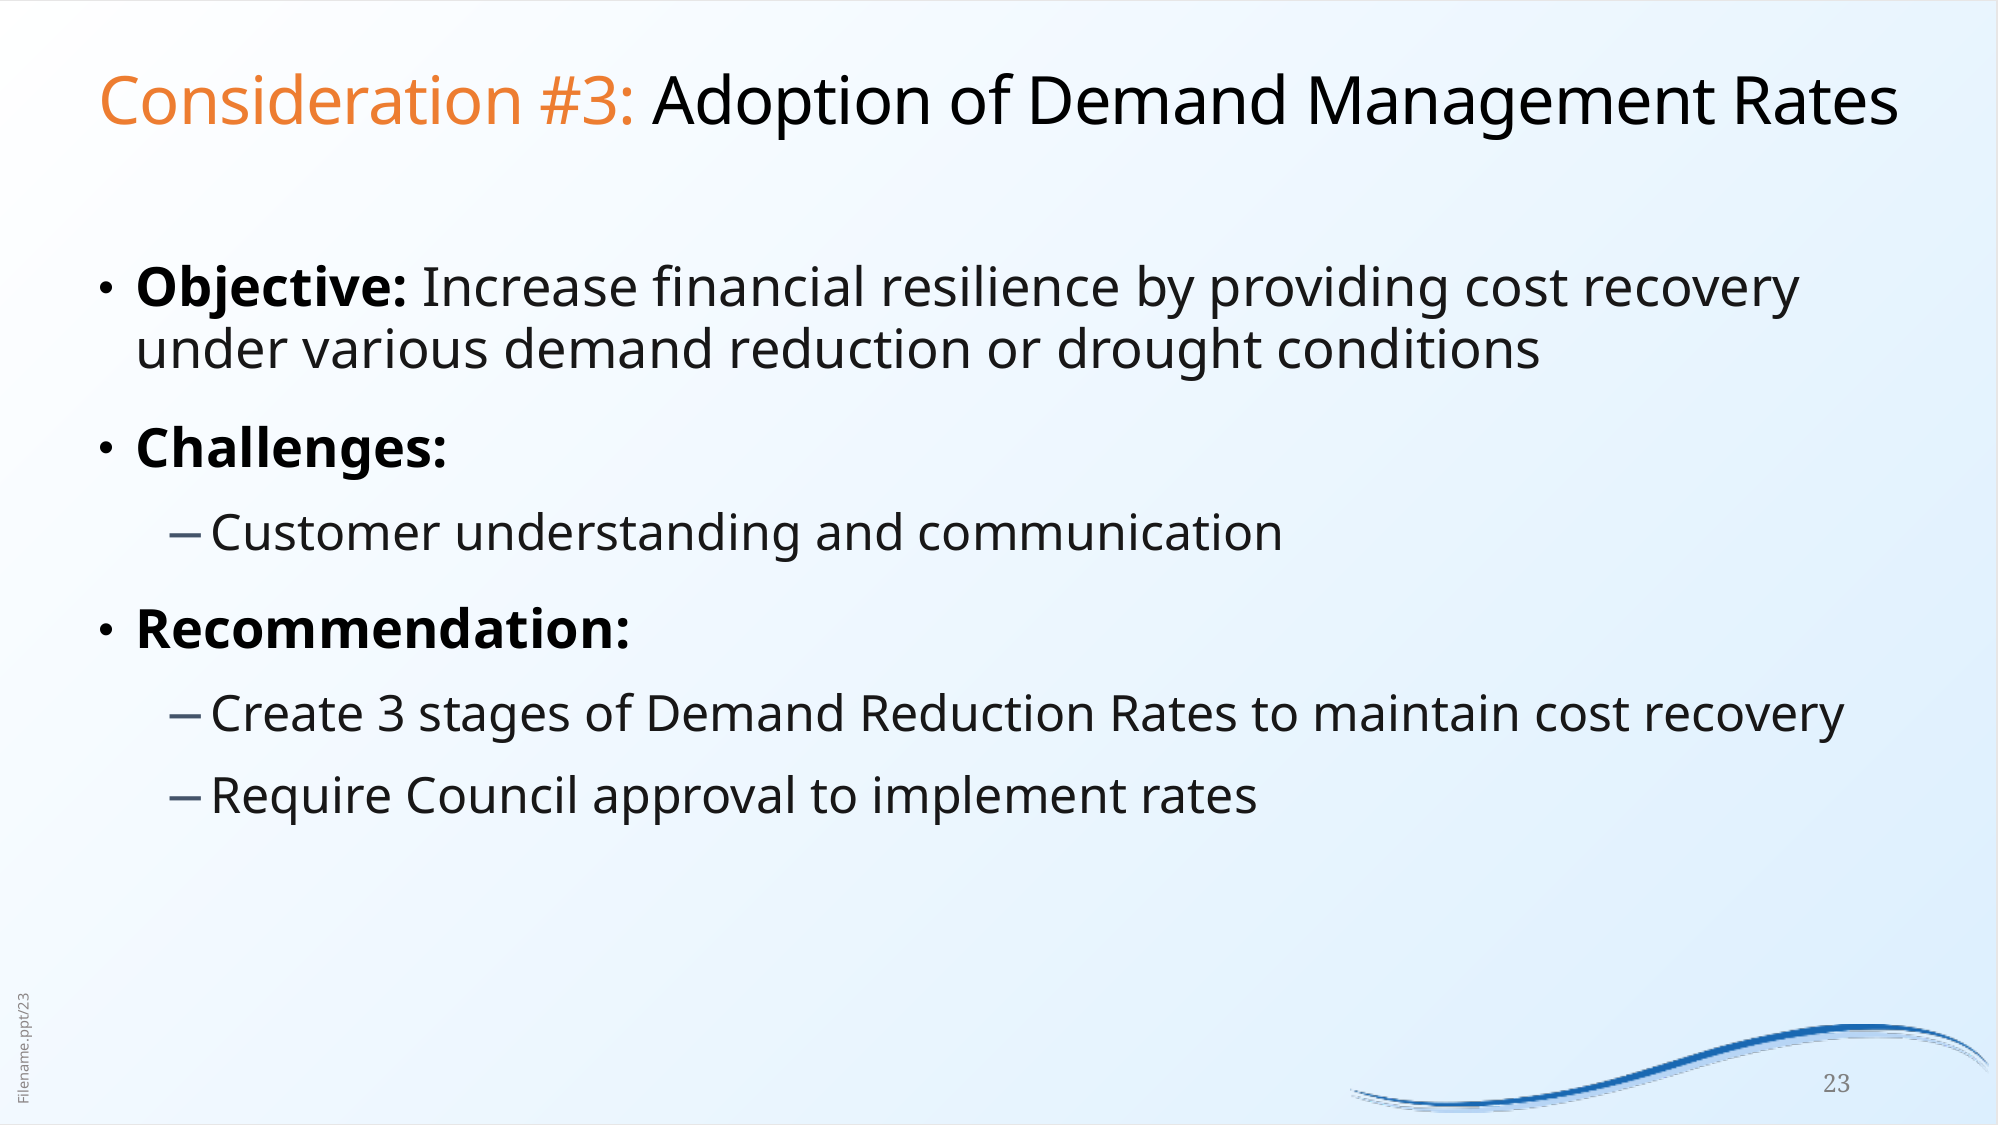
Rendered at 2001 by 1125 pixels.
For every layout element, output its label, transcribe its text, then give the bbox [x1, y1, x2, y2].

picture [1350, 1024, 1989, 1113]
list Objective: Increase financial resilience by providing cost recovery under various demand reduction or drought conditions Challenges: Customer understanding and communication Recommendation: Create 3 stages of Demand Reduction Rates to maintain cost recovery Require Council approval to implement rates [83, 249, 1917, 1038]
title Consideration #3: Adoption of Demand Management Rates [83, 50, 1917, 225]
